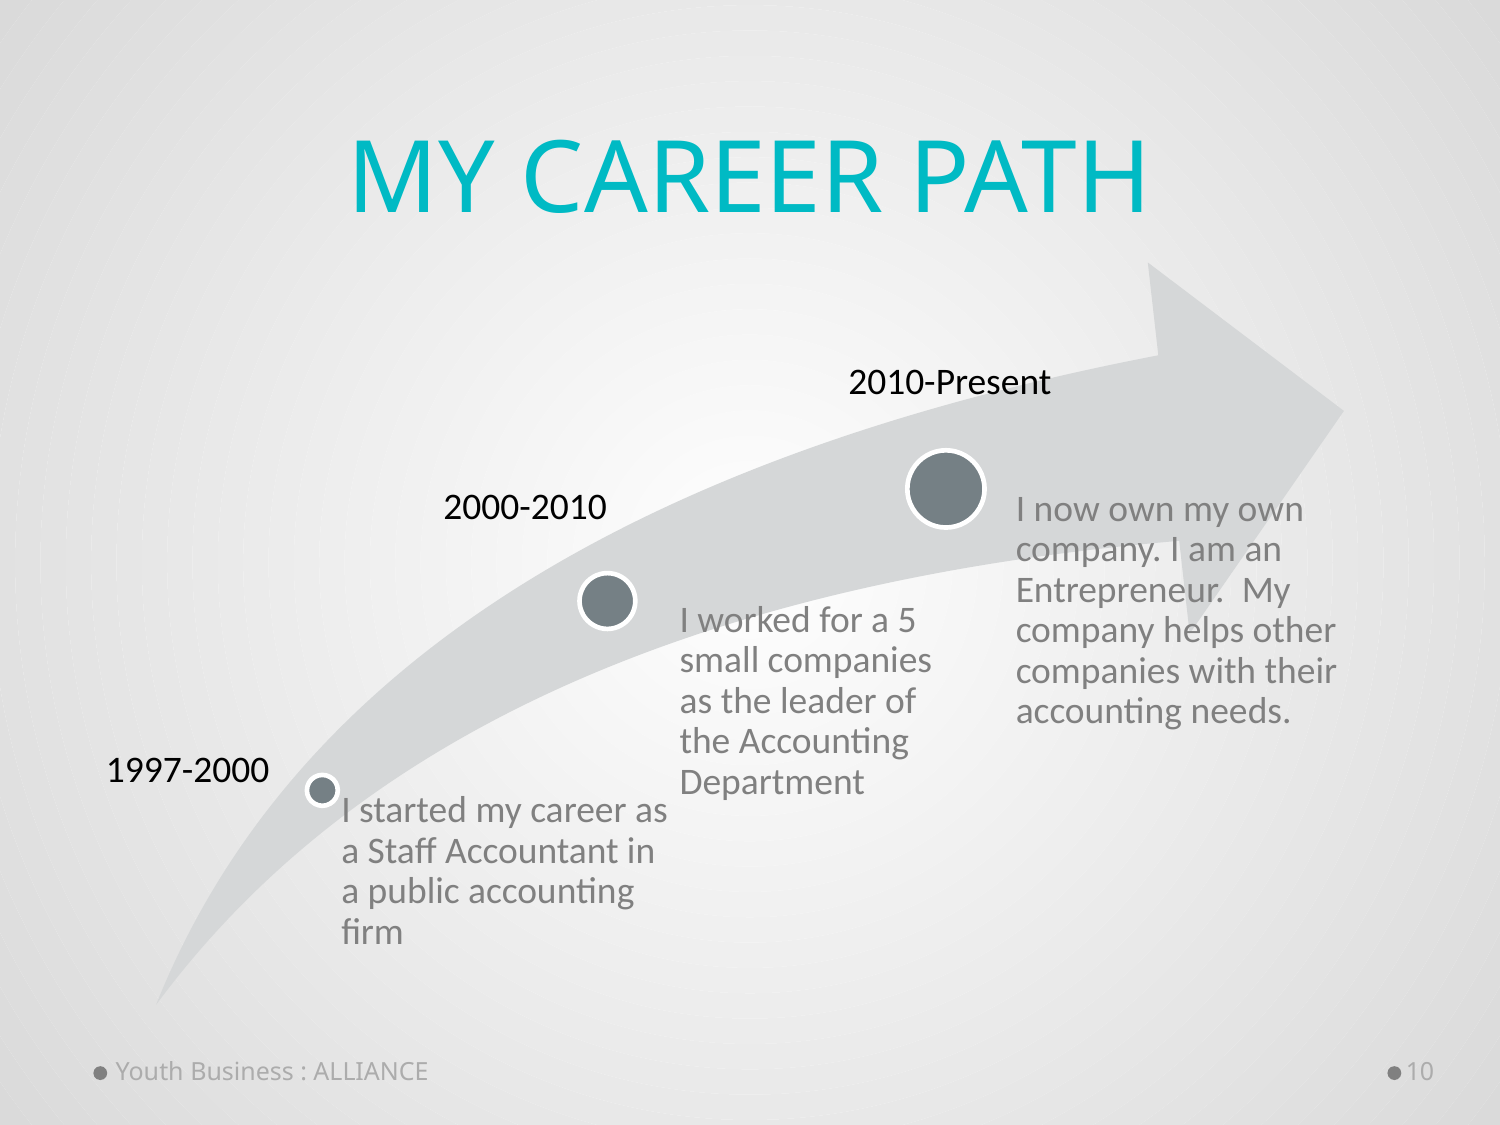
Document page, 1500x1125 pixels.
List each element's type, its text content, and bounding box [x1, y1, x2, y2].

slide_number 10 [1401, 1042, 1494, 1103]
title My Career Path [75, 22, 1425, 240]
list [74, 262, 1426, 1006]
footer Youth Business : ALLIANCE [108, 1042, 576, 1103]
